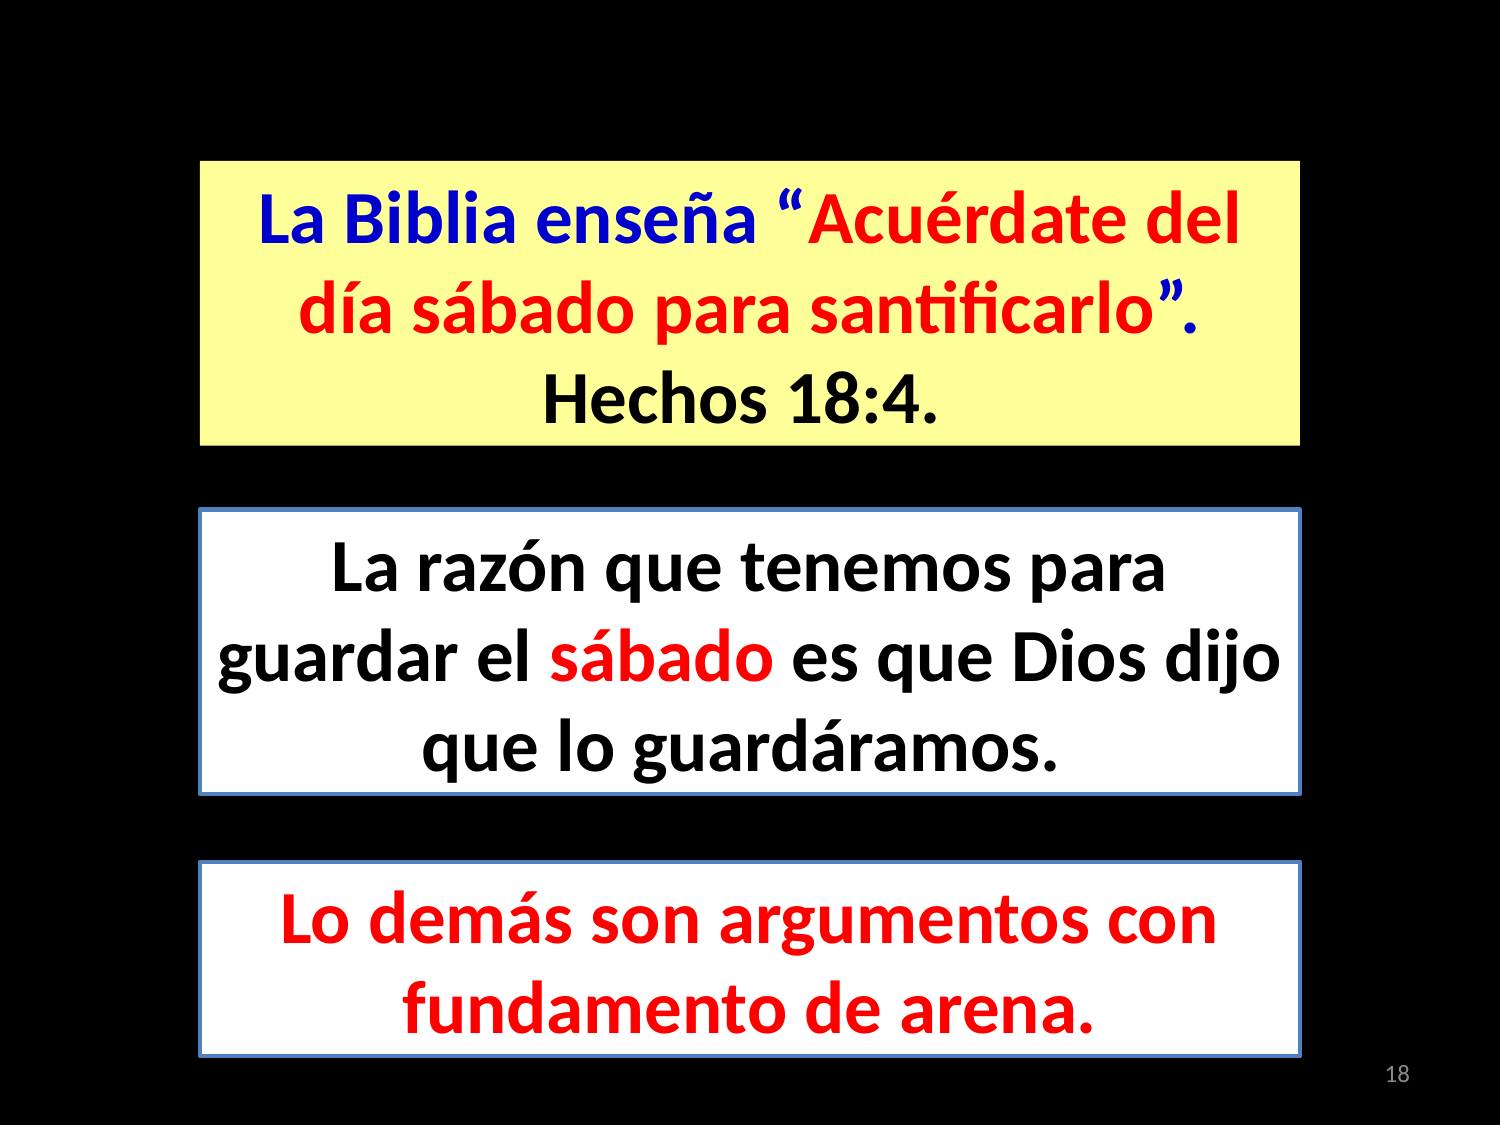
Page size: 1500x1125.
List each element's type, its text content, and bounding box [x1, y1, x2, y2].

slide_number 18 [1074, 1042, 1425, 1103]
text_box La Biblia enseña “Acuérdate del día sábado para santificarlo”. Hechos 18:4. [199, 160, 1300, 446]
text_box Lo demás son argumentos con fundamento de arena. [198, 860, 1302, 1058]
text_box La razón que tenemos para guardar el sábado es que Dios dijo que lo guardáramos. [198, 507, 1302, 796]
